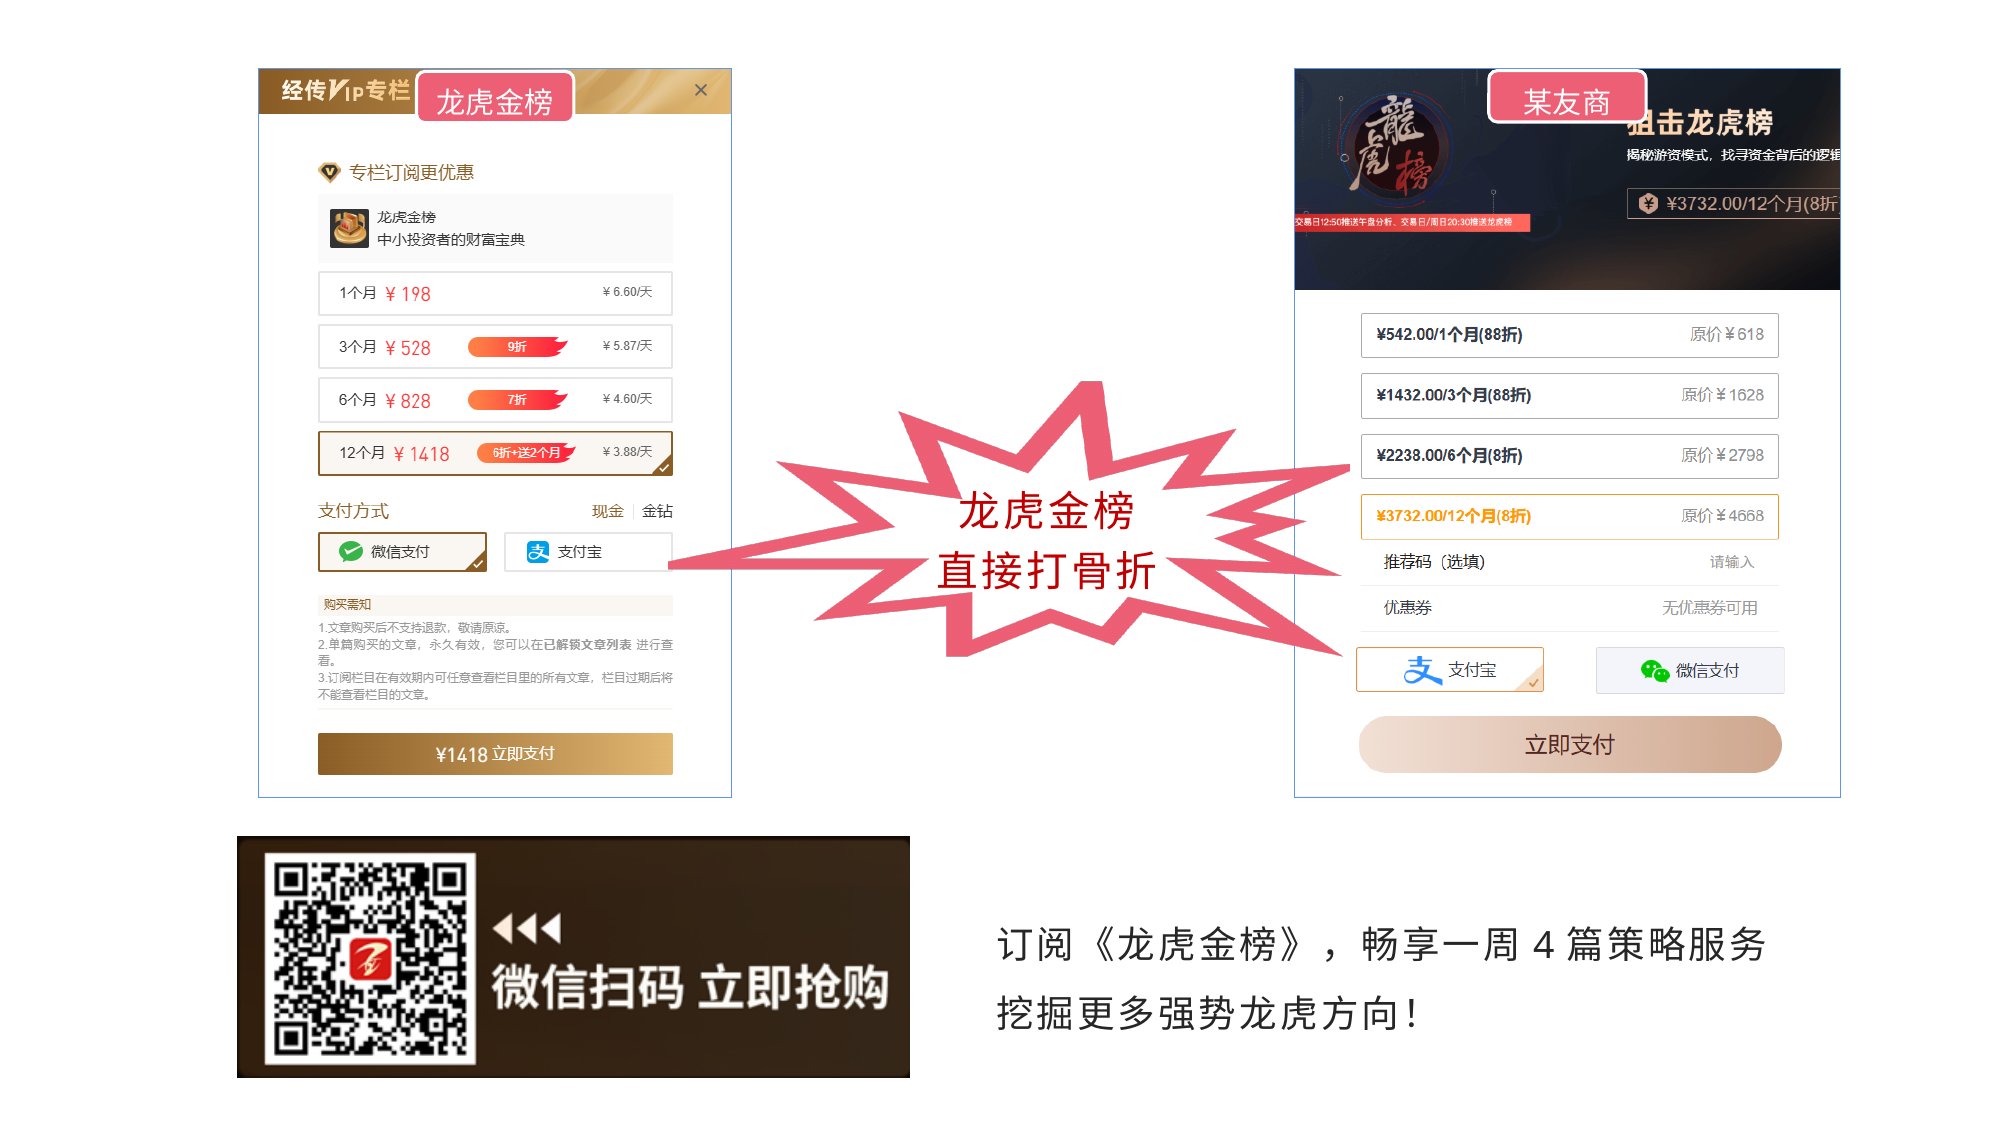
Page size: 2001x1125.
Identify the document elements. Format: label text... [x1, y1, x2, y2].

text_box 订阅《龙虎金榜》，畅享一周4篇策略服务 挖掘更多强势龙虎方向！ [981, 899, 1810, 1042]
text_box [622, 360, 1378, 665]
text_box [1294, 68, 1841, 798]
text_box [258, 68, 732, 798]
picture [237, 836, 910, 1078]
